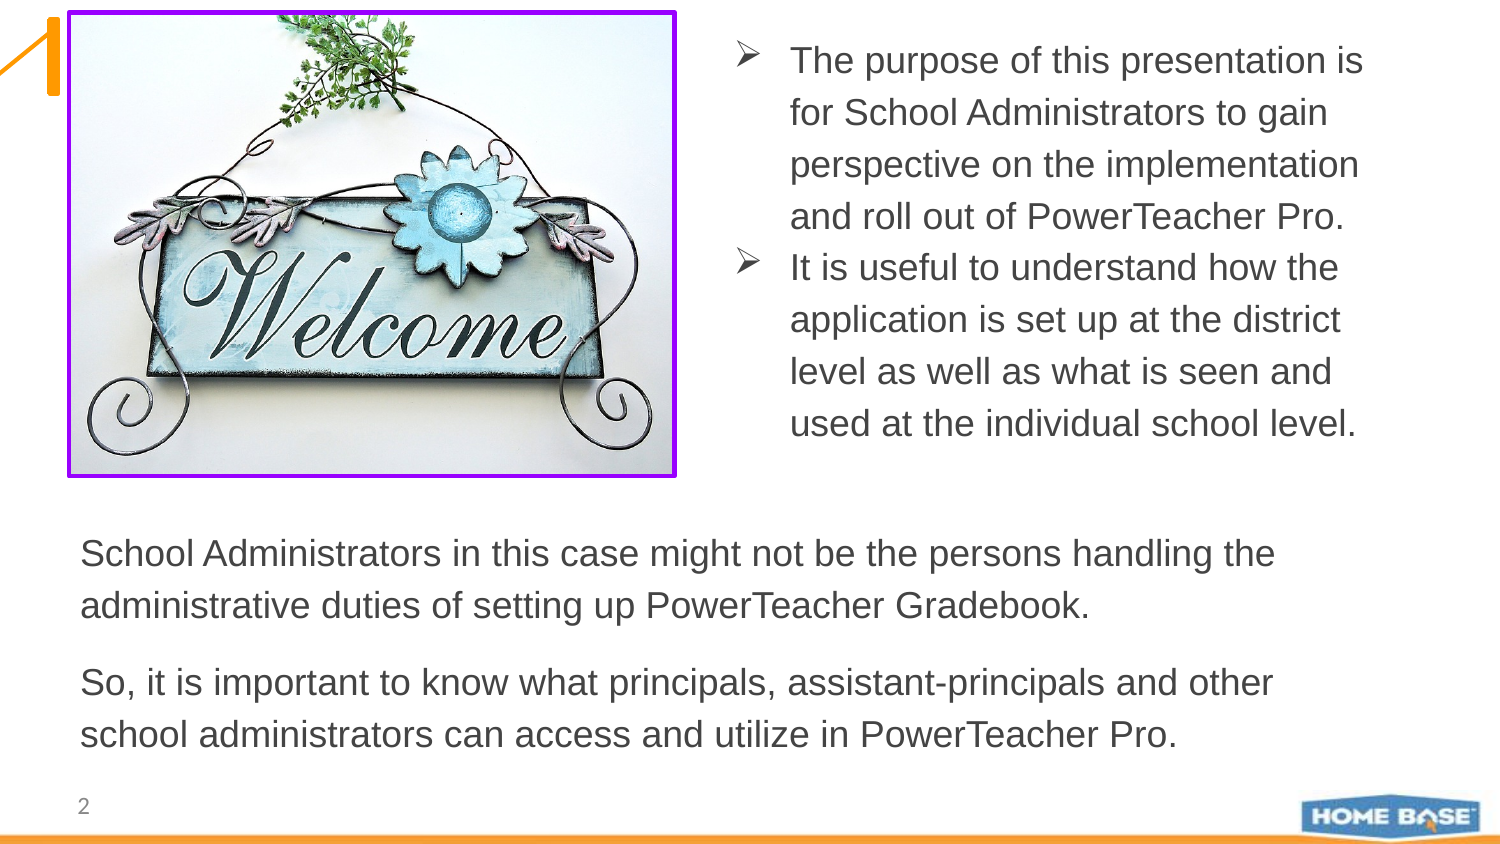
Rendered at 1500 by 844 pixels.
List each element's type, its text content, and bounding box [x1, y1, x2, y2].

text_box The purpose of this presentation is for School Administrators to gain perspective on the implementation and roll out of PowerTeacher Pro. It is useful to understand how the application is set up at the district level as well as what is seen and used at the individual school level. [699, 14, 1480, 474]
picture [0, 790, 1500, 844]
text_box School Administrators in this case might not be the persons handling the administrative duties of setting up PowerTeacher Gradebook. So, it is important to know what principals, assistant-principals and other school administrators can access and utilize in PowerTeacher Pro. [65, 491, 1433, 786]
picture [71, 14, 673, 475]
